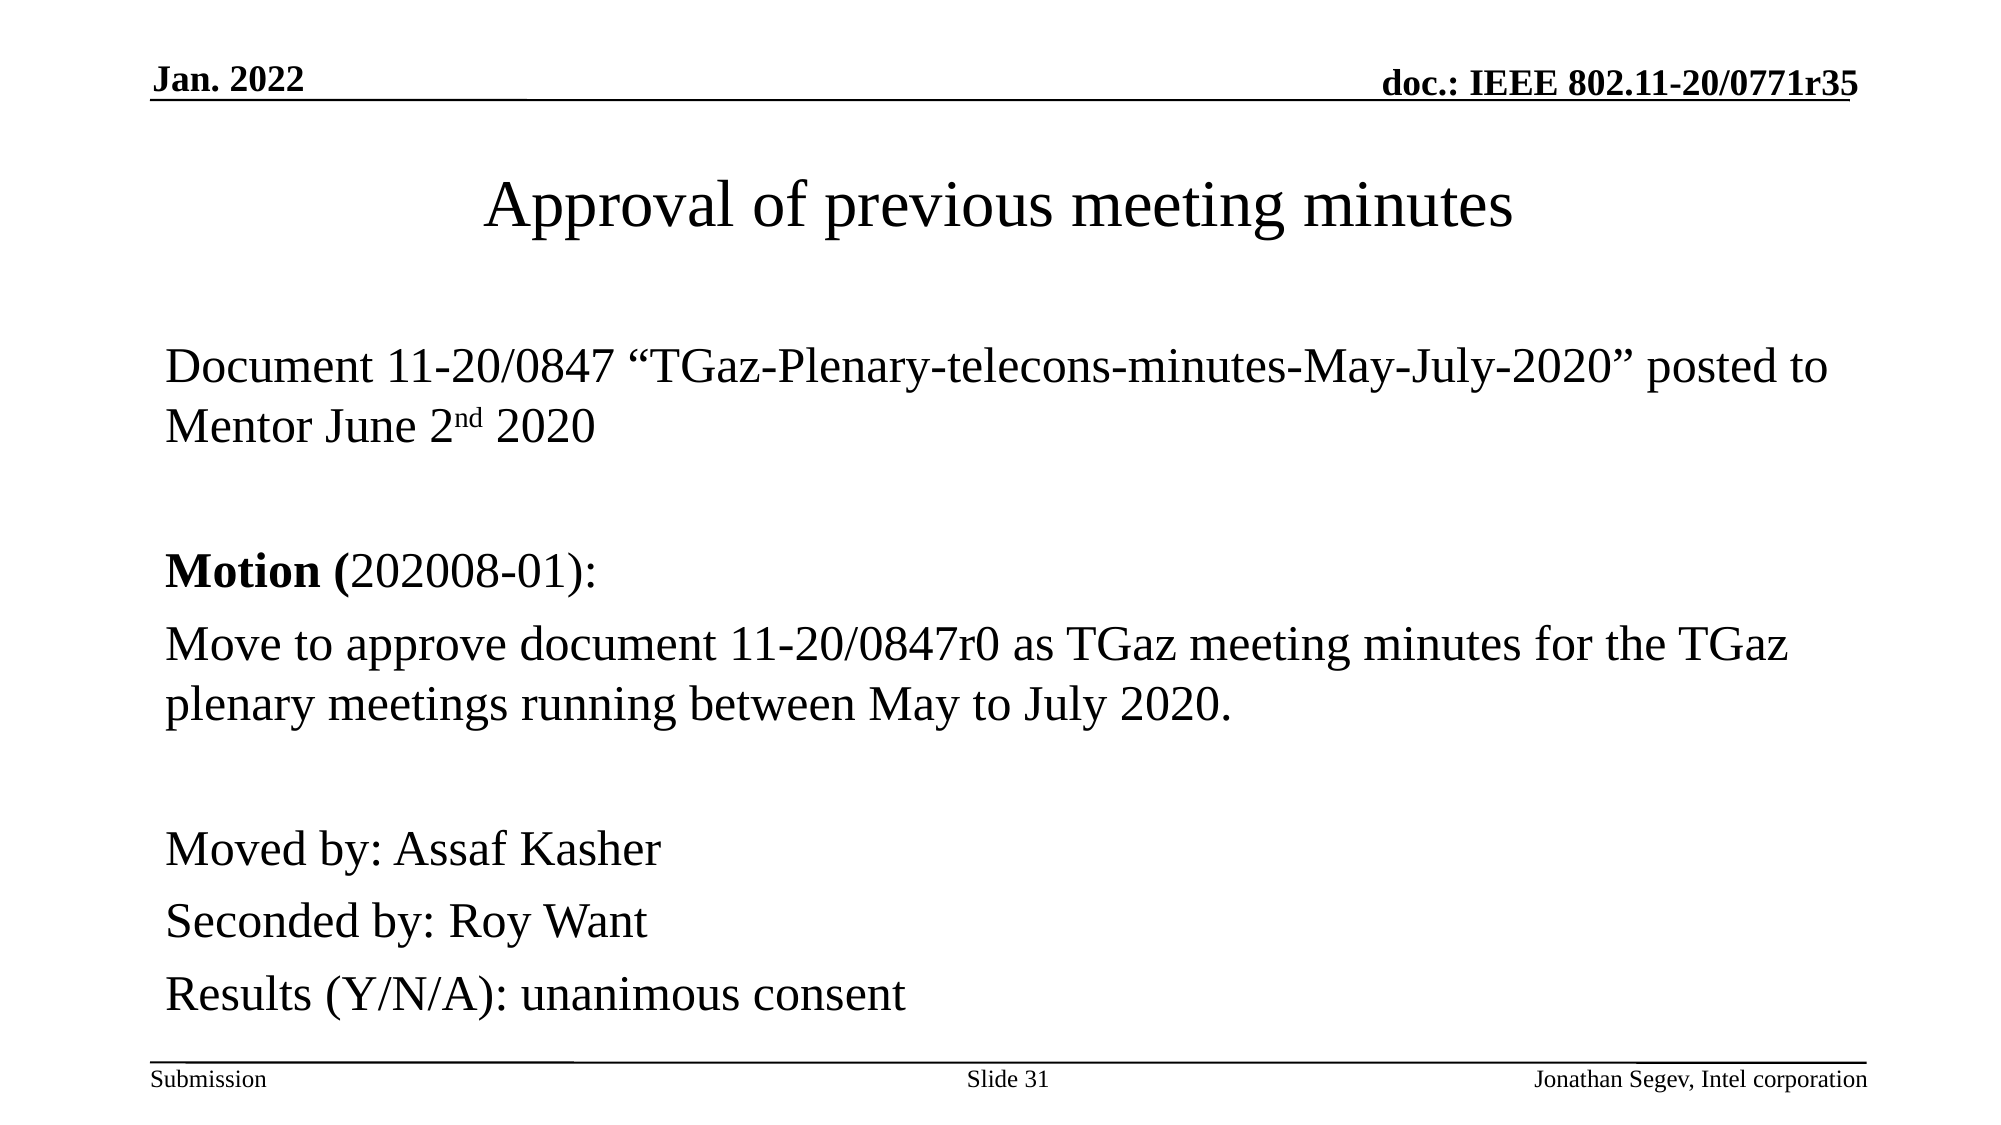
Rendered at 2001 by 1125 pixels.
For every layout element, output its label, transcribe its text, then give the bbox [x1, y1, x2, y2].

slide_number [152, 54, 563, 100]
footer Jonathan Segev, Intel corporation [1171, 1061, 1869, 1093]
slide_number Slide 31 [950, 1061, 1067, 1123]
list Document 11-20/0847 “TGaz-Plenary-telecons-minutes-May-July-2020” posted to Mentor June 2nd 2020 Motion (202008-01): Move to approve document 11-20/0847r0 as TGaz meeting minutes for the TGaz plenary meetings running between May to July 2020. Moved by: Assaf Kasher Seconded by: Roy Want Results (Y/N/A): unanimous consent [149, 324, 1850, 1000]
title Approval of previous meeting minutes [149, 112, 1850, 288]
